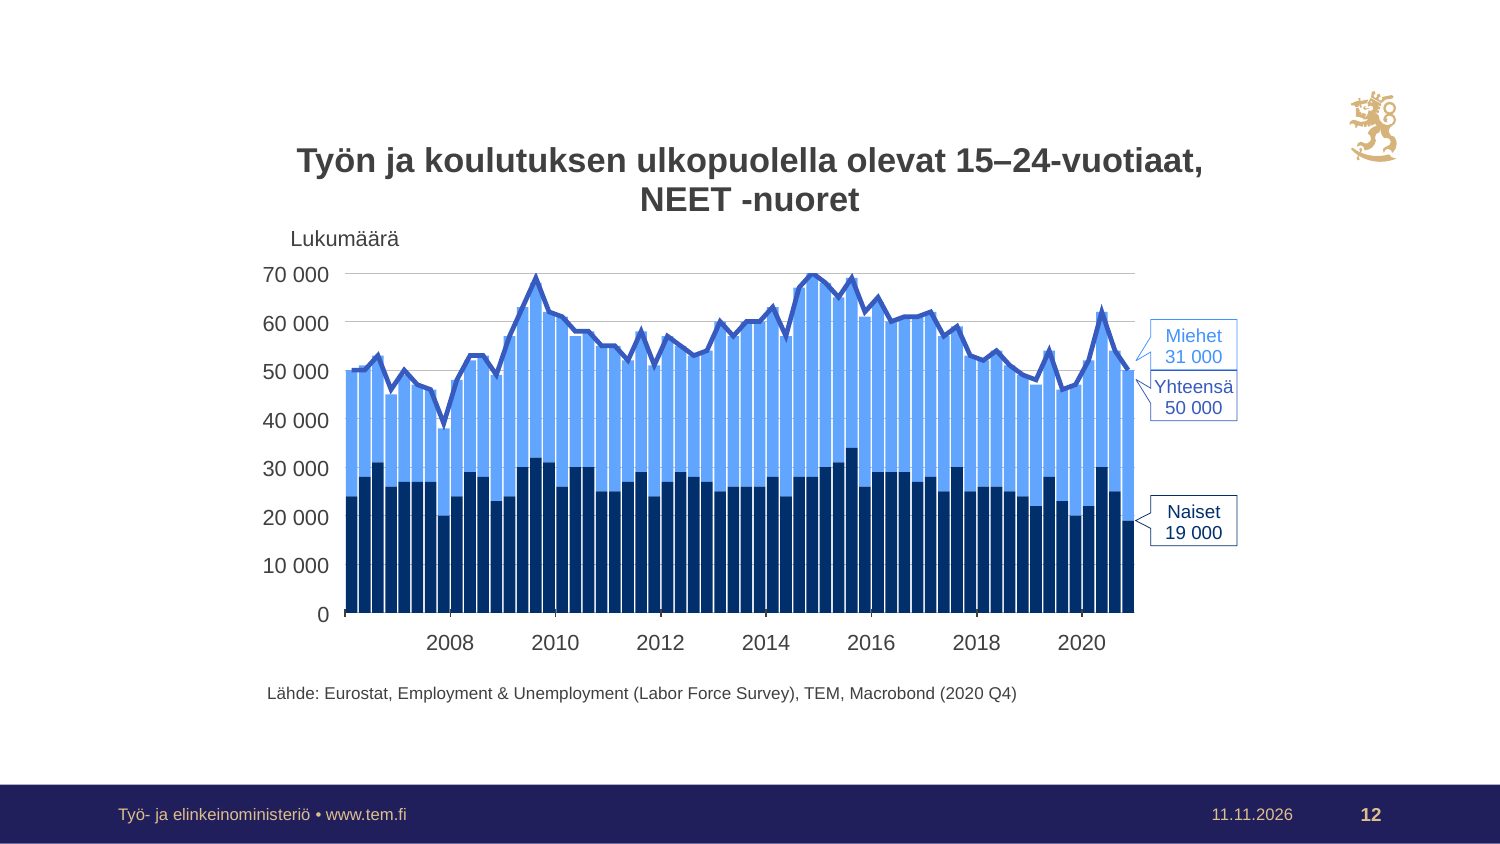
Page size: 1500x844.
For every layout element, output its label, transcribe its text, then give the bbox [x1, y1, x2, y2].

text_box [249, 124, 1250, 719]
footer Työ- ja elinkeinoministeriö • www.tem.fi [103, 801, 609, 827]
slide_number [1192, 801, 1308, 827]
slide_number 12 [1308, 801, 1397, 827]
